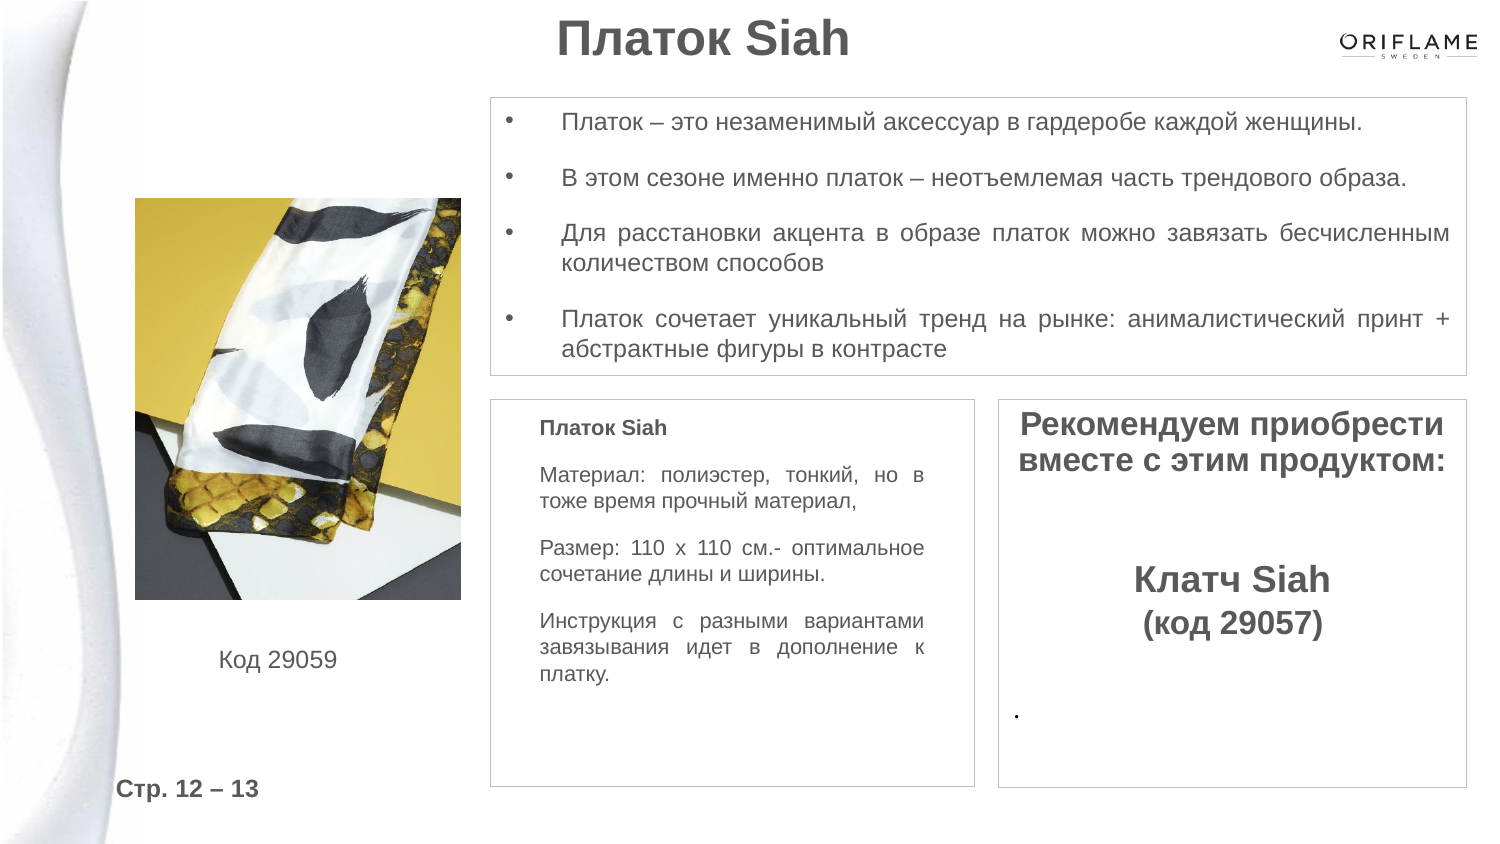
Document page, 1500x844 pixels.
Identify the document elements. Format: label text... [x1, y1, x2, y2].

text_box Платок Siah Материал: полиэстер, тонкий, но в тоже время прочный материал, Размер: 110 x 110 см.- оптимальное сочетание длины и ширины. Инструкция с разными вариантами завязывания идет в дополнение к платку. [524, 401, 940, 693]
text_box Стр. 12 – 13 [100, 757, 361, 818]
text_box Платок Siah [92, 0, 1329, 74]
text_box Код 29059 [113, 606, 444, 741]
picture [3, 1, 462, 843]
list Платок – это незаменимый аксессуар в гардеробе каждой женщины. В этом сезоне именно платок – неотъемлемая часть трендового образа. Для расстановки акцента в образе платок можно завязать бесчисленным количеством способов Платок сочетает уникальный тренд на рынке: анималистический принт + абстрактные фигуры в контрасте [490, 97, 1467, 376]
picture [1340, 0, 1477, 91]
text_box Рекомендуем приобрести вместе с этим продуктом: Клатч Siah (код 29057) . [998, 399, 1467, 788]
text_box [490, 399, 975, 787]
